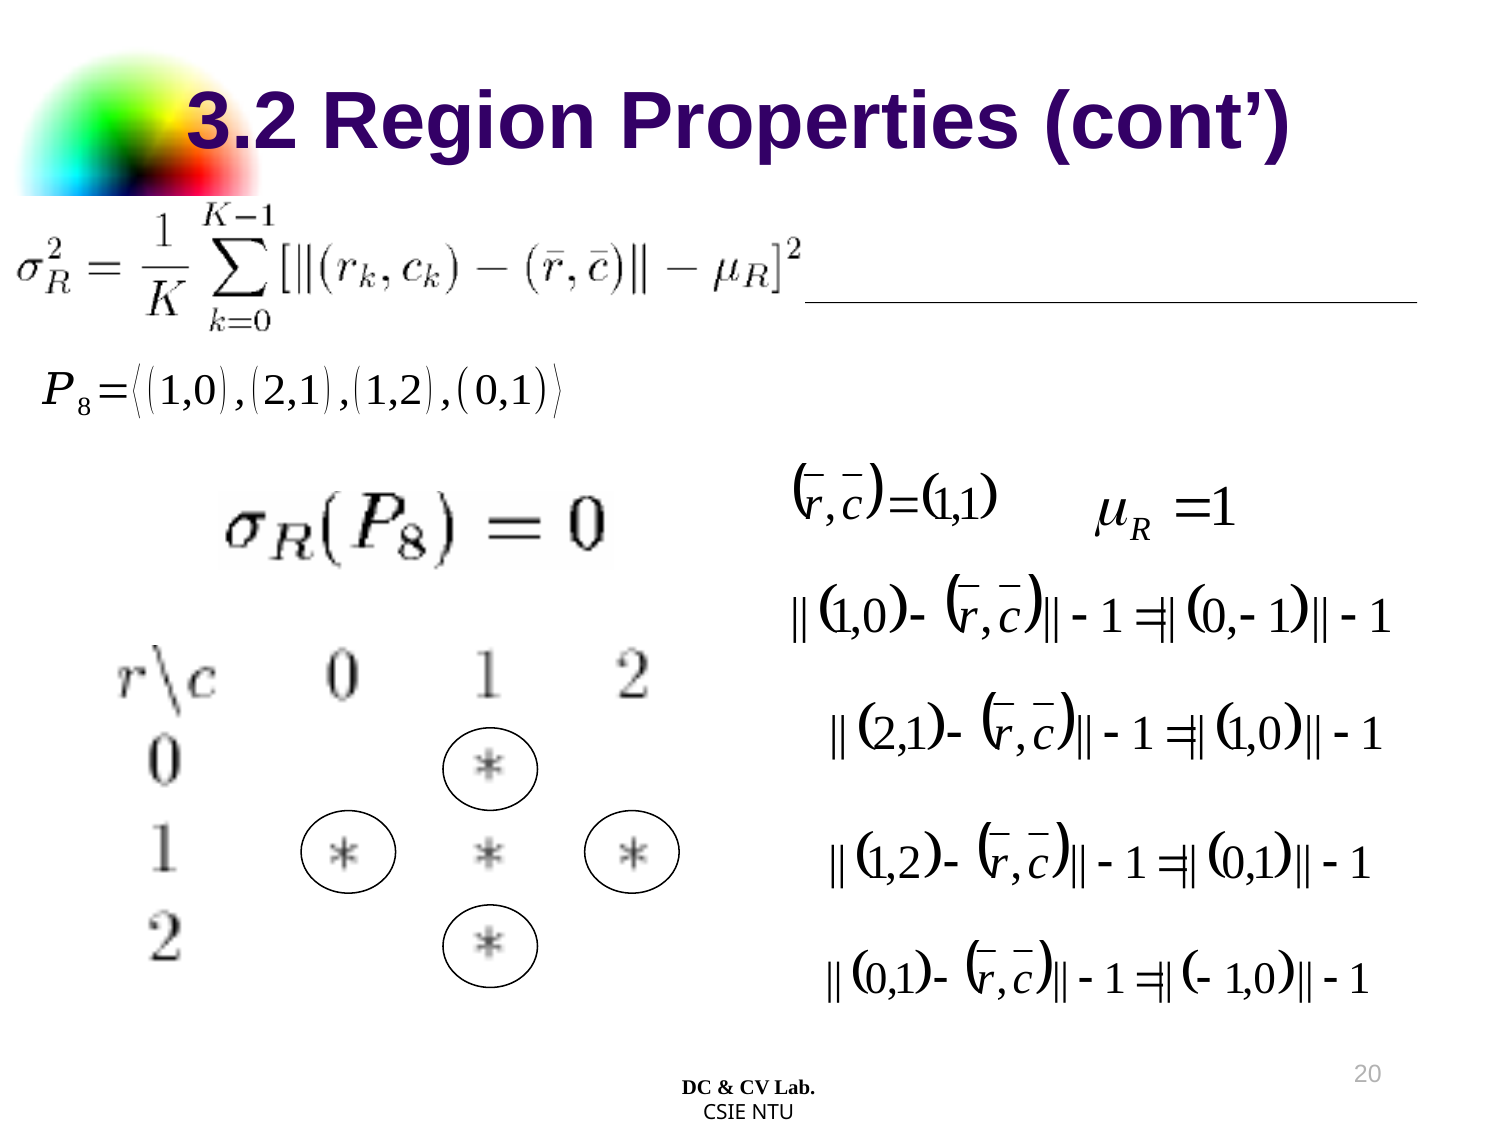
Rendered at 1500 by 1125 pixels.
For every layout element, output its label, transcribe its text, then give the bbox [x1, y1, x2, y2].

title 3.2 Region Properties (cont’) [171, 0, 1500, 173]
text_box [785, 574, 1399, 654]
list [218, 491, 656, 588]
footer DC & CV Lab. CSIE NTU [511, 1066, 987, 1125]
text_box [823, 822, 1377, 899]
picture [0, 42, 805, 336]
text_box [668, 825, 680, 879]
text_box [821, 940, 1377, 1013]
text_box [785, 463, 999, 539]
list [1083, 467, 1243, 550]
picture [112, 645, 668, 977]
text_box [824, 692, 1388, 770]
slide_number 20 [1059, 1042, 1397, 1103]
text_box [458, 977, 522, 988]
